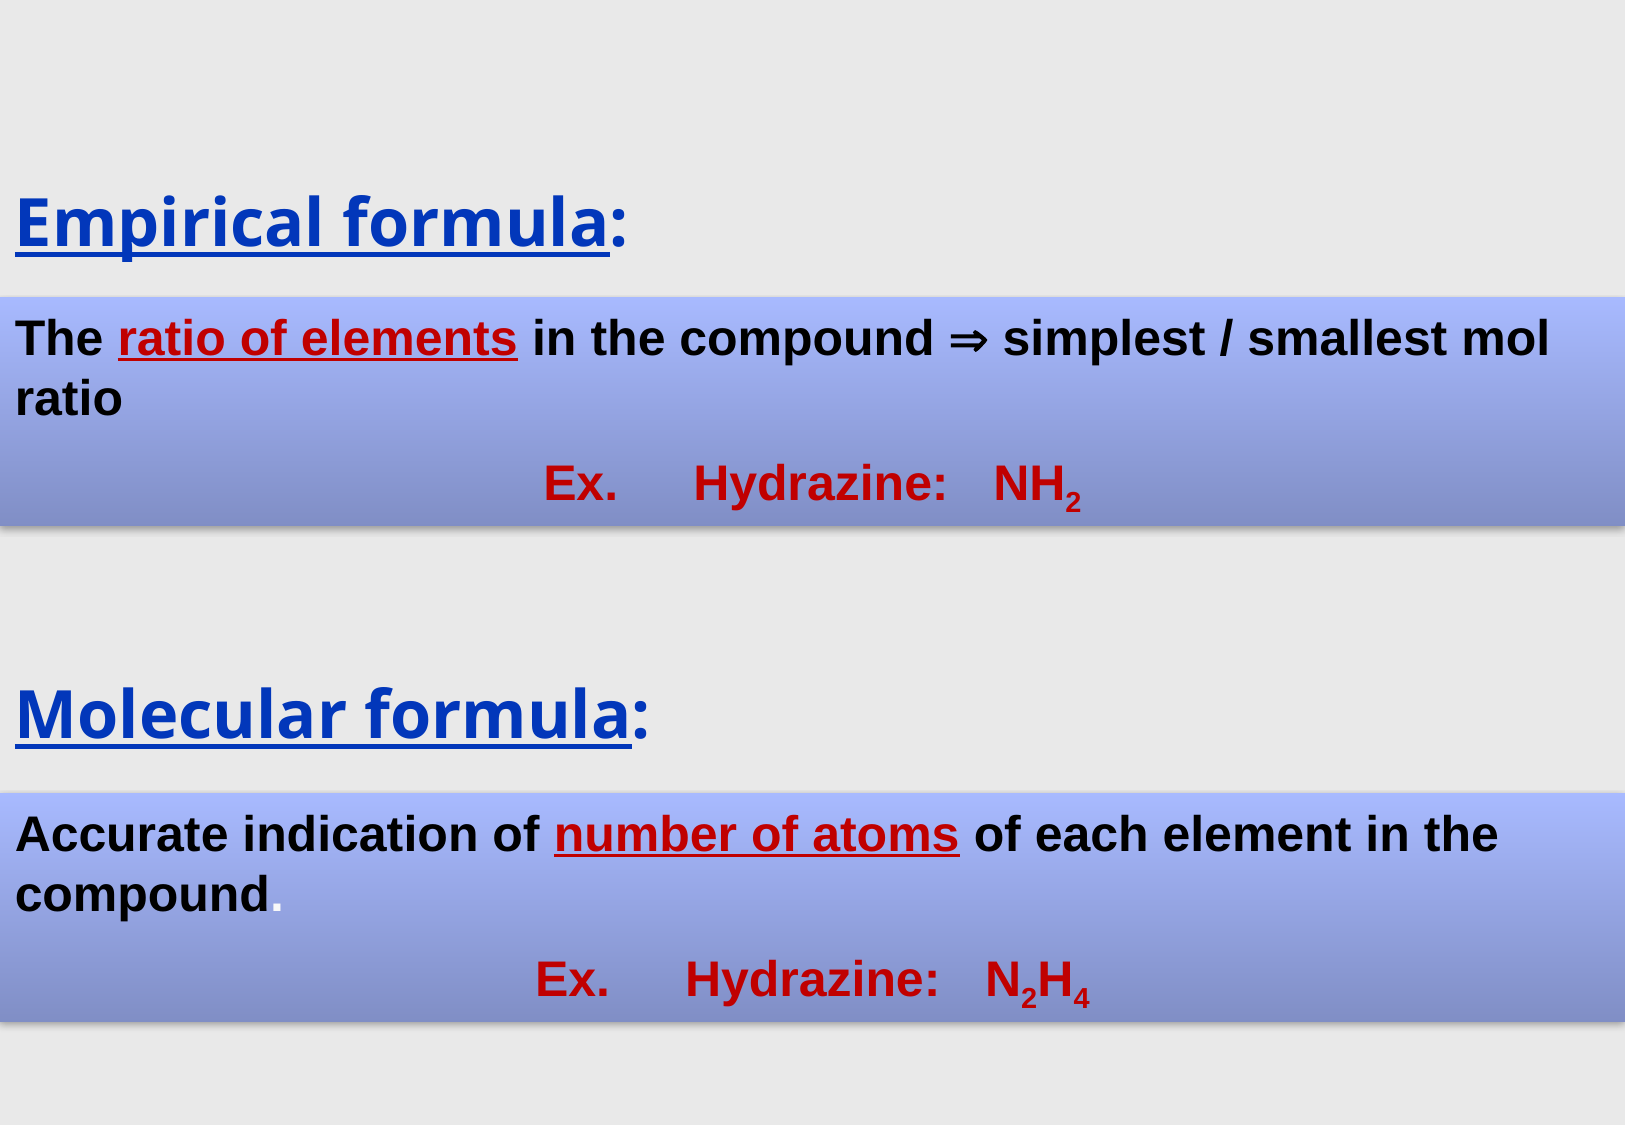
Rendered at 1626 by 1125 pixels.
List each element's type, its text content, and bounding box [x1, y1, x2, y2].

text_box Accurate indication of number of atoms of each element in the compound. Ex. Hydrazine: N2H4 [0, 793, 1625, 1022]
text_box Molecular formula: [0, 664, 1171, 760]
text_box The ratio of elements in the compound  simplest / smallest mol ratio Ex. Hydrazine: NH2 [0, 297, 1625, 526]
text_box Empirical formula: [0, 172, 1043, 268]
